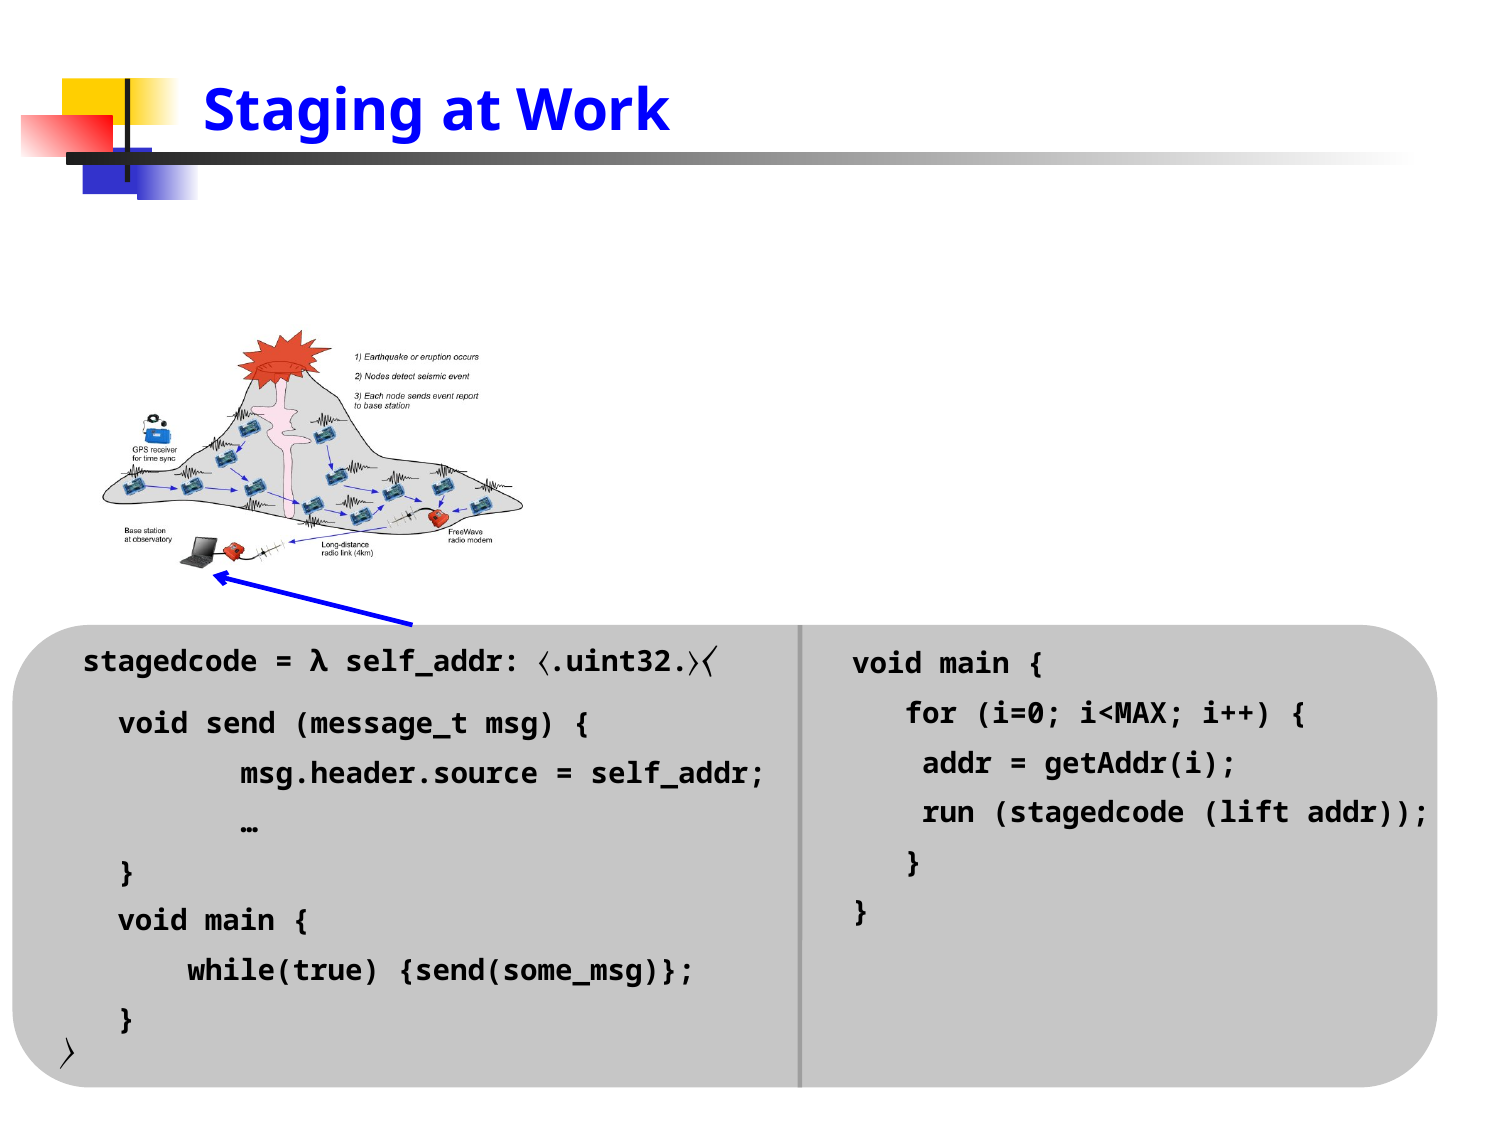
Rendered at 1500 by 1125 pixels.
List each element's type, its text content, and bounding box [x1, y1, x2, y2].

text_box [99, 187, 1450, 1088]
text_box stagedcode = λ self_addr: 〈.uint32.〉〈 [67, 626, 729, 687]
text_box 〉 [45, 1019, 89, 1079]
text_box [212, 574, 413, 626]
text_box [12, 628, 99, 1088]
text_box void send (message_t msg) { msg.header.source = self_addr; … } [103, 697, 781, 896]
text_box void main { for (i=0; i<MAX; i++) { addr = getAddr(i); run (stagedcode (lift addr)); } } [837, 637, 1445, 935]
picture [99, 324, 523, 576]
title Staging at Work [188, 37, 1468, 151]
text_box void main { while(true) {send(some_msg)}; } [102, 894, 728, 1043]
